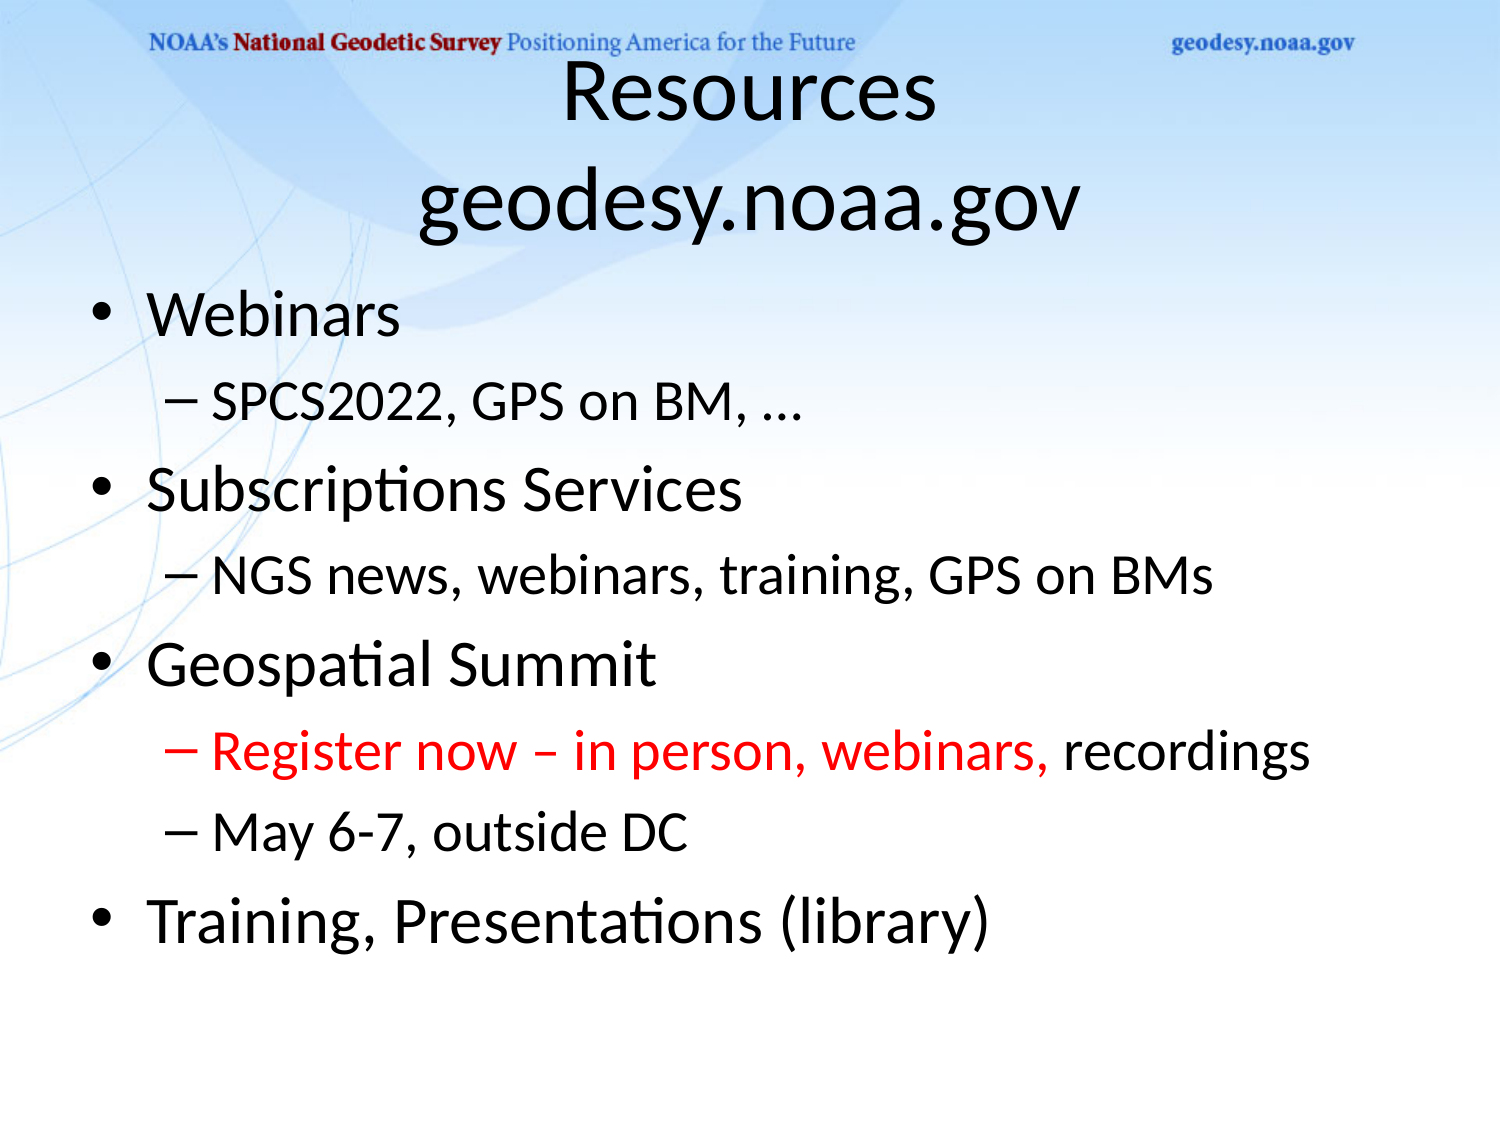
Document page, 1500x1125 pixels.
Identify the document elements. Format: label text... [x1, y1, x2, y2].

title Resources geodesy.noaa.gov [75, 45, 1425, 233]
list Webinars SPCS2022, GPS on BM, … Subscriptions Services NGS news, webinars, training, GPS on BMs Geospatial Summit Register now – in person, webinars, recordings May 6-7, outside DC Training, Presentations (library) [75, 262, 1425, 1005]
picture [0, 0, 1500, 1125]
